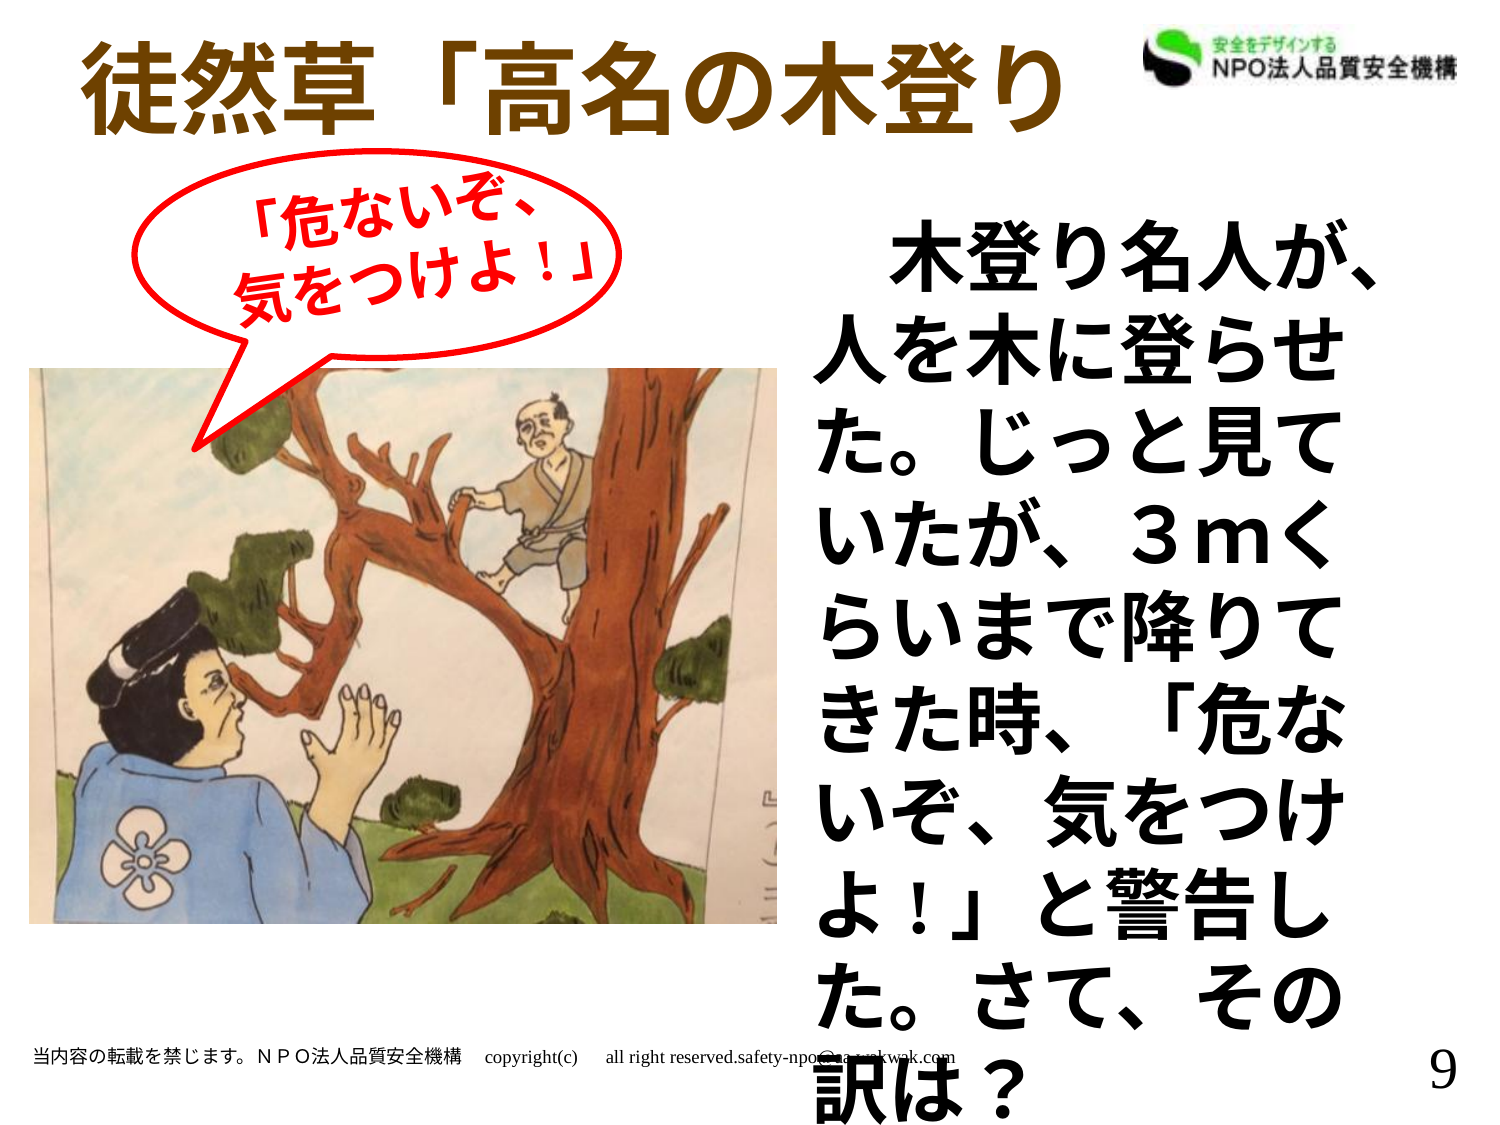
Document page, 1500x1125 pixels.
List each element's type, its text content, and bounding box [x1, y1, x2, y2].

picture [1143, 24, 1457, 91]
text_box 当内容の転載を禁じます。ＮＰＯ法人品質安全機構 copyright(c) all right reserved.safety-npo@aa.wakwak.com [17, 1037, 797, 1075]
text_box 徒然草「高名の木登り [64, 19, 1117, 154]
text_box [134, 150, 639, 359]
text_box 木登り名人が、人を木に登らせた。じっと見ていたが、３ｍくらいまで降りてきた時、「危ないぞ、気をつけよ!」と警告した。さて、その訳は？ [797, 109, 1374, 1125]
picture [29, 368, 777, 924]
text_box 9 [1123, 1035, 1474, 1095]
